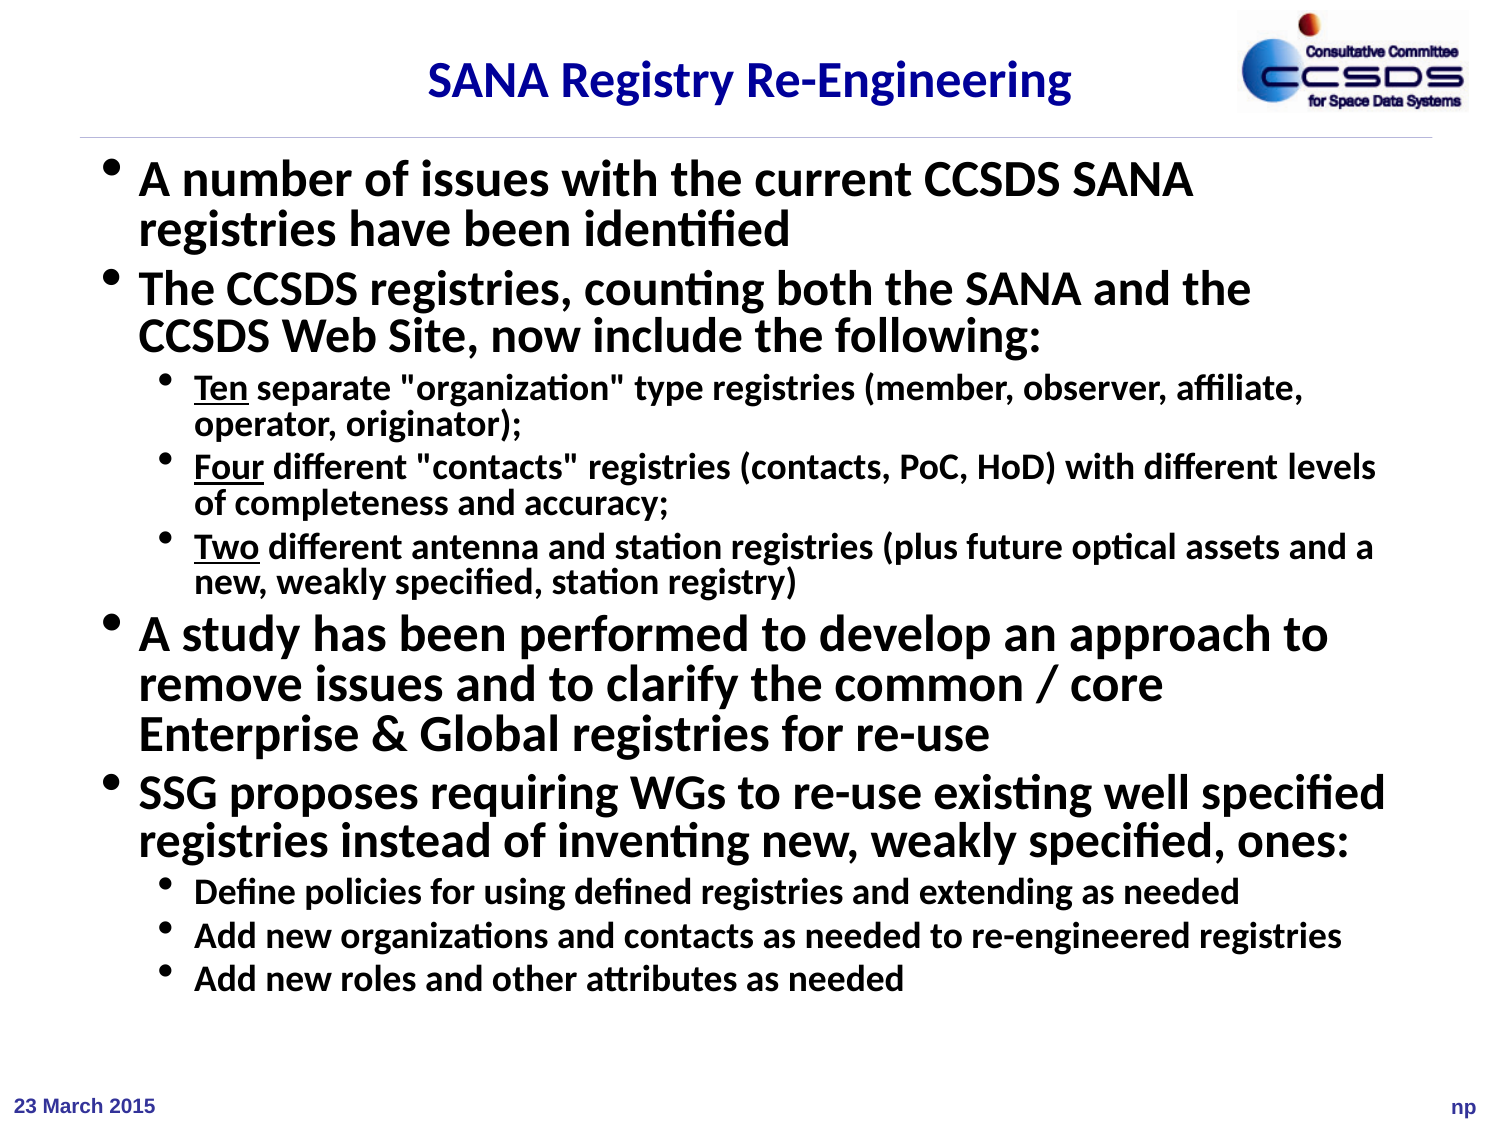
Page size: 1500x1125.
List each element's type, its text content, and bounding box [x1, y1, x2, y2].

picture [1237, 10, 1469, 113]
title SANA Registry Re-Engineering [75, 45, 1425, 138]
list A number of issues with the current CCSDS SANA registries have been identified The CCSDS registries, counting both the SANA and the CCSDS Web Site, now include the following: Ten separate "organization" type registries (member, observer, affiliate, operator, originator); Four different "contacts" registries (contacts, PoC, HoD) with different levels of completeness and accuracy; Two different antenna and station registries (plus future optical assets and a new, weakly specified, station registry) A study has been performed to develop an approach to remove issues and to clarify the common / core Enterprise & Global registries for re-use SSG proposes requiring WGs to re-use existing well specified registries instead of inventing new, weakly specified, ones: Define policies for using defined registries and extending as needed Add new organizations and contacts as needed to re-engineered registries Add new roles and other attributes as needed [87, 149, 1403, 1088]
